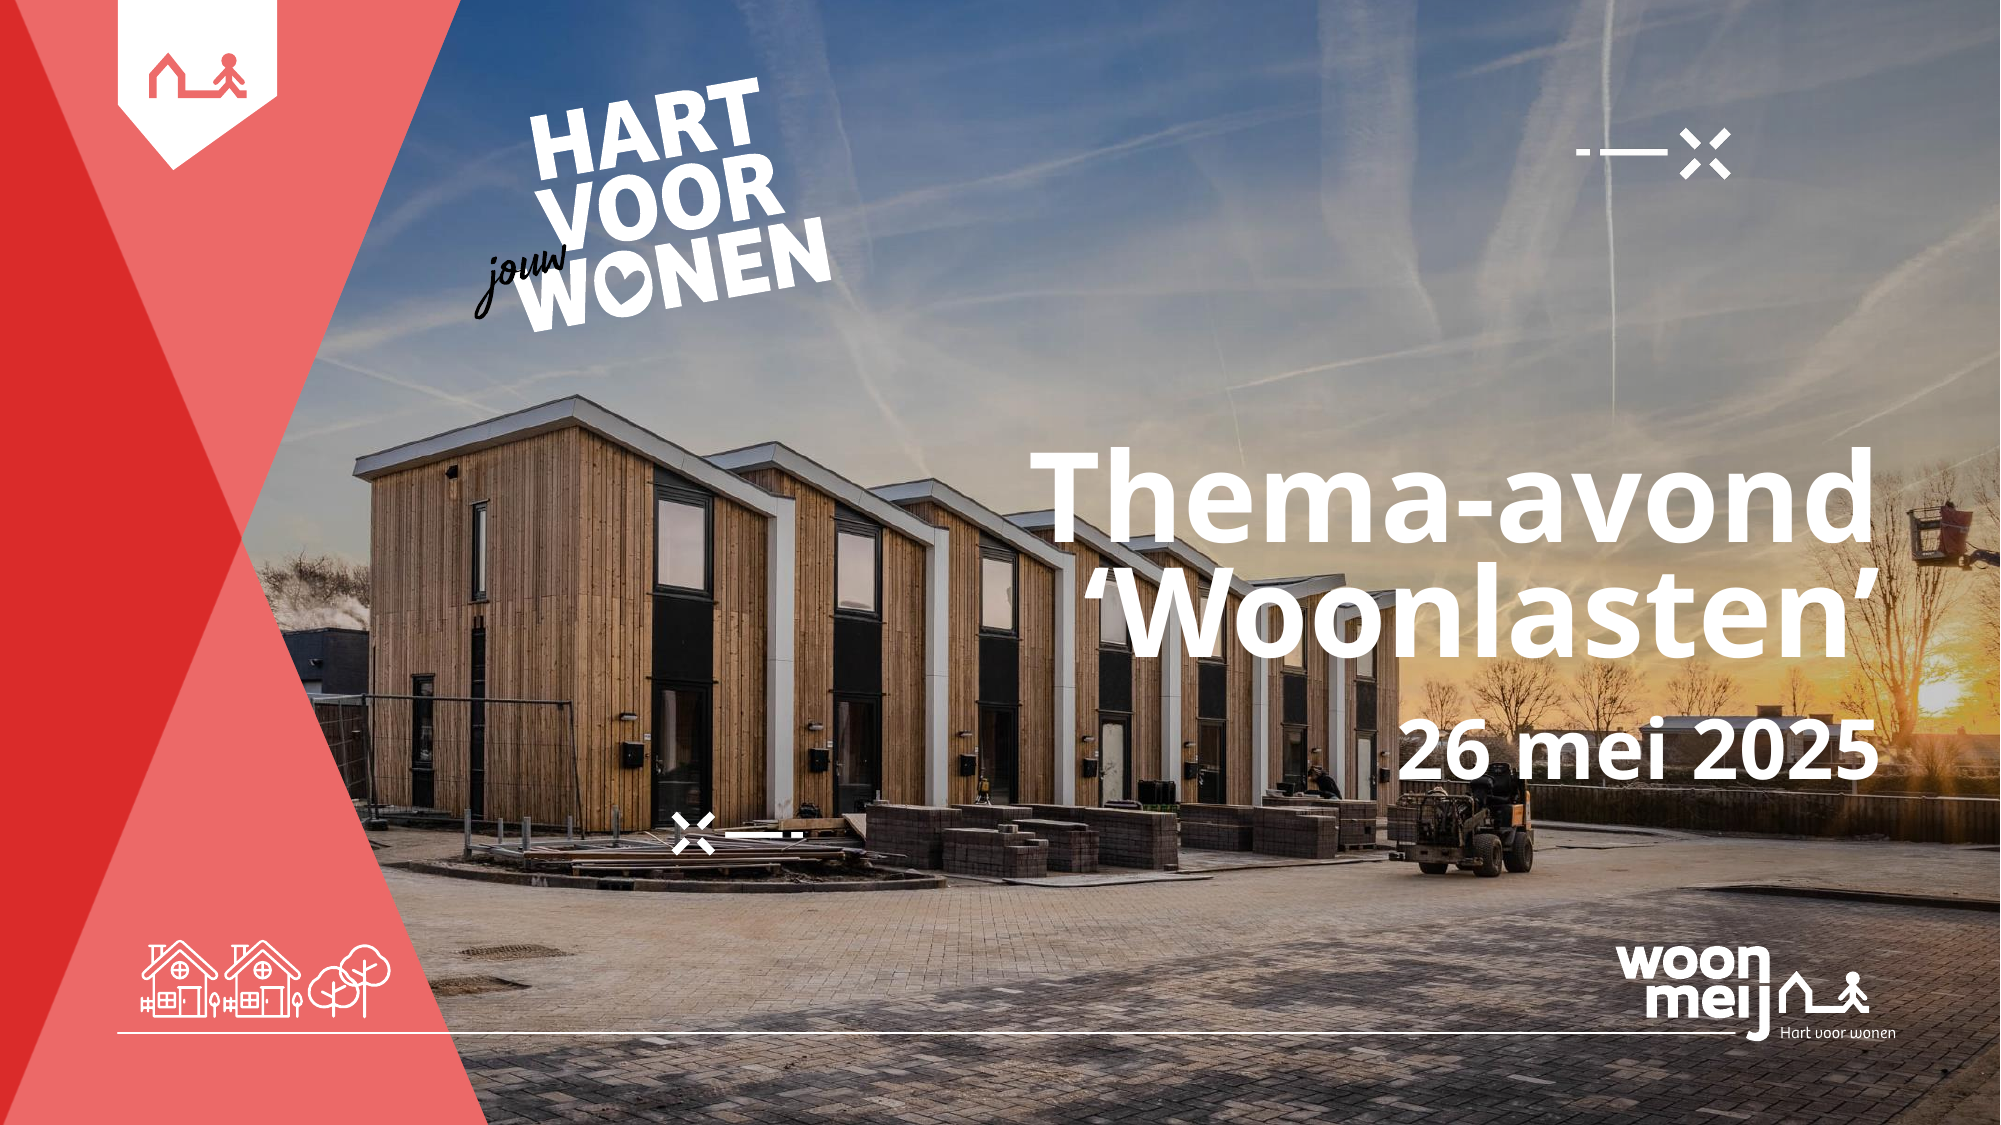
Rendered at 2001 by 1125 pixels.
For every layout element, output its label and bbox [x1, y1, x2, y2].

text_box [223, 944, 241, 1018]
text_box [140, 939, 219, 1018]
text_box [1615, 946, 1896, 1042]
picture [0, 0, 2000, 1125]
text_box [474, 77, 832, 333]
text_box [209, 992, 221, 1018]
